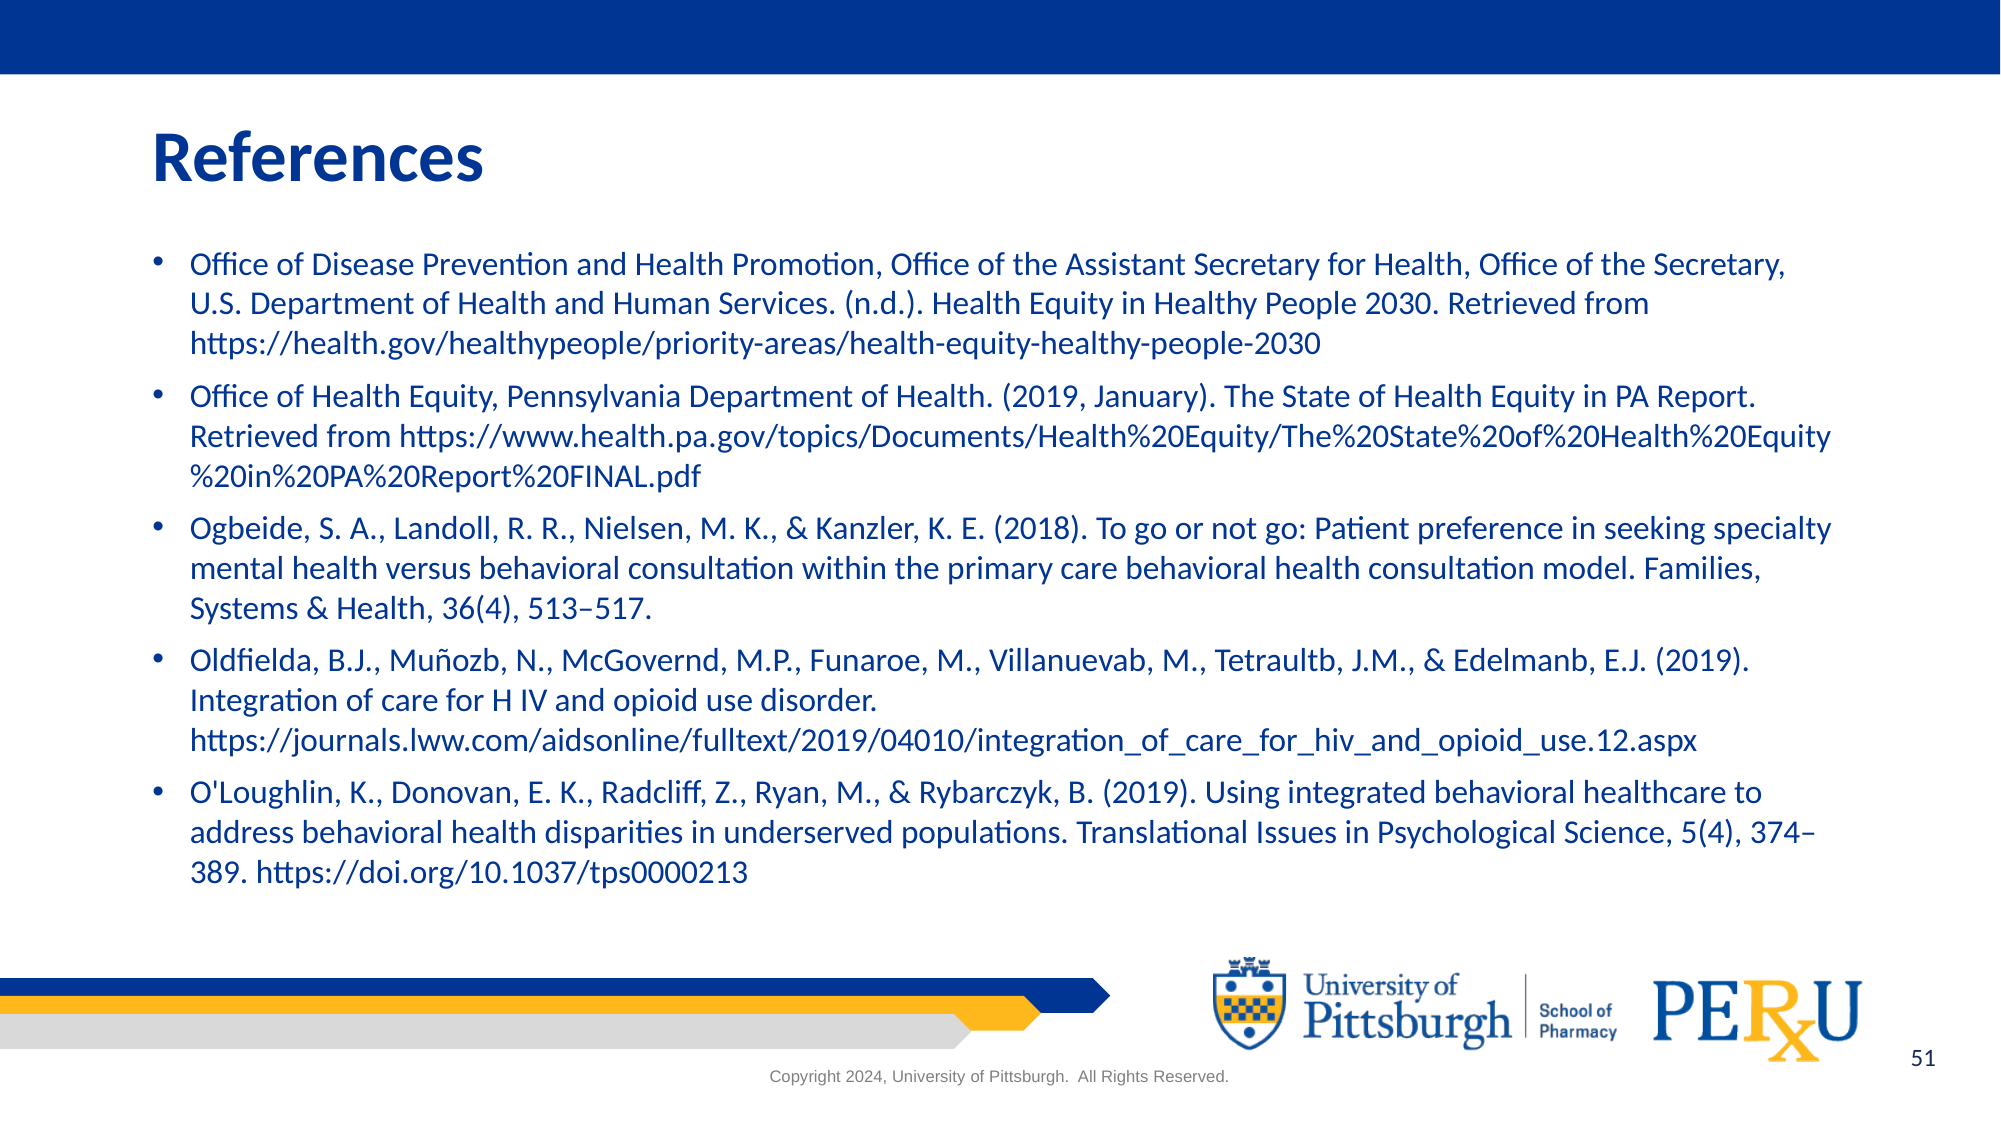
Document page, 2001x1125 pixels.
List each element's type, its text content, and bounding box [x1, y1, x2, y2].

picture [1213, 957, 1863, 1062]
title References [137, 105, 1863, 234]
list Office of Disease Prevention and Health Promotion, Office of the Assistant Secretary for Health, Office of the Secretary, U.S. Department of Health and Human Services. (n.d.). Health Equity in Healthy People 2030. Retrieved from https://health.gov/healthypeople/priority-areas/health-equity-healthy-people-2030 Office of Health Equity, Pennsylvania Department of Health. (2019, January). The State of Health Equity in PA Report. Retrieved from https://www.health.pa.gov/topics/Documents/Health%20Equity/The%20State%20of%20Health%20Equity%20in%20PA%20Report%20FINAL.pdf Ogbeide, S. A., Landoll, R. R., Nielsen, M. K., & Kanzler, K. E. (2018). To go or not go: Patient preference in seeking specialty mental health versus behavioral consultation within the primary care behavioral health consultation model. Families, Systems & Health, 36(4), 513–517. Oldfielda, B.J., Muñozb, N., McGovernd, M.P., Funaroe, M., Villanuevab, M., Tetraultb, J.M., & Edelmanb, E.J. (2019). Integration of care for H IV and opioid use disorder. https://journals.lww.com/aidsonline/fulltext/2019/04010/integration_of_care_for_hiv_and_opioid_use.12.aspx O'Loughlin, K., Donovan, E. K., Radcliff, Z., Ryan, M., & Rybarczyk, B. (2019). Using integrated behavioral healthcare to address behavioral health disparities in underserved populations. Translational Issues in Psychological Science, 5(4), 374–389. https://doi.org/10.1037/tps0000213 [137, 234, 1863, 833]
